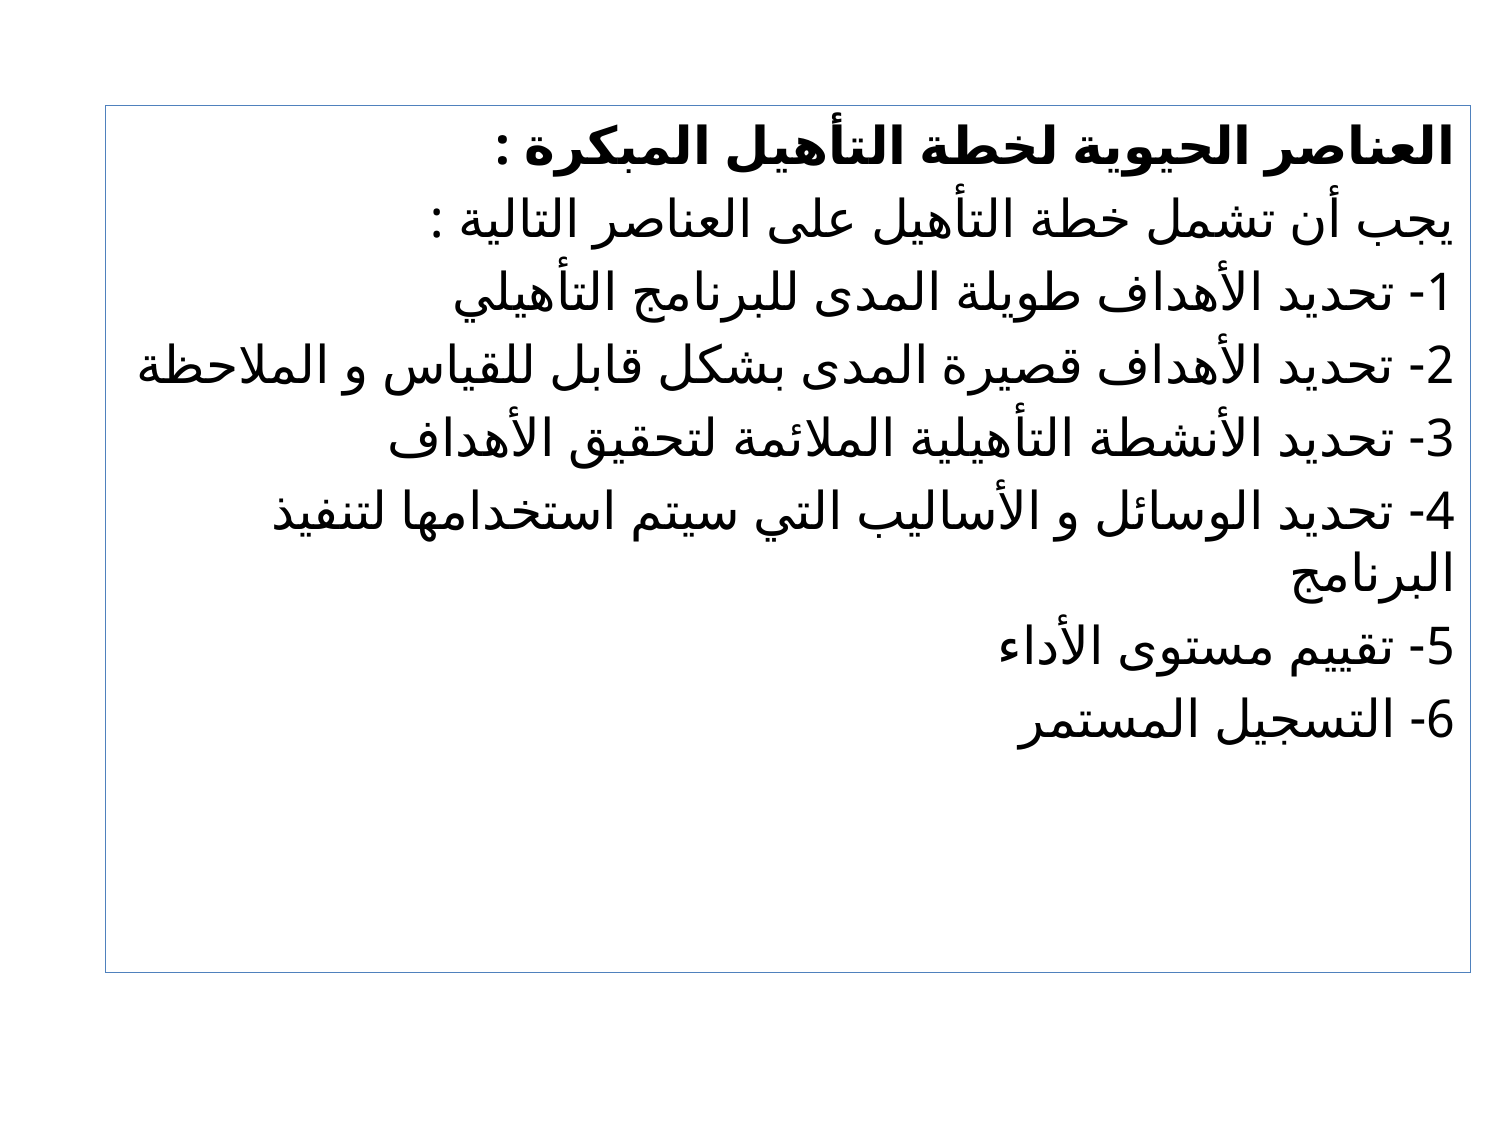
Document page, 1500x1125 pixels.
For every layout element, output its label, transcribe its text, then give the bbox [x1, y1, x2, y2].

list العناصر الحيوية لخطة التأهيل المبكرة : يجب أن تشمل خطة التأهيل على العناصر التالية : 1- تحديد الأهداف طويلة المدى للبرنامج التأهيلي 2- تحديد الأهداف قصيرة المدى بشكل قابل للقياس و الملاحظة 3- تحديد الأنشطة التأهيلية الملائمة لتحقيق الأهداف 4- تحديد الوسائل و الأساليب التي سيتم استخدامها لتنفيذ البرنامج 5- تقييم مستوى الأداء 6- التسجيل المستمر [105, 105, 1471, 973]
